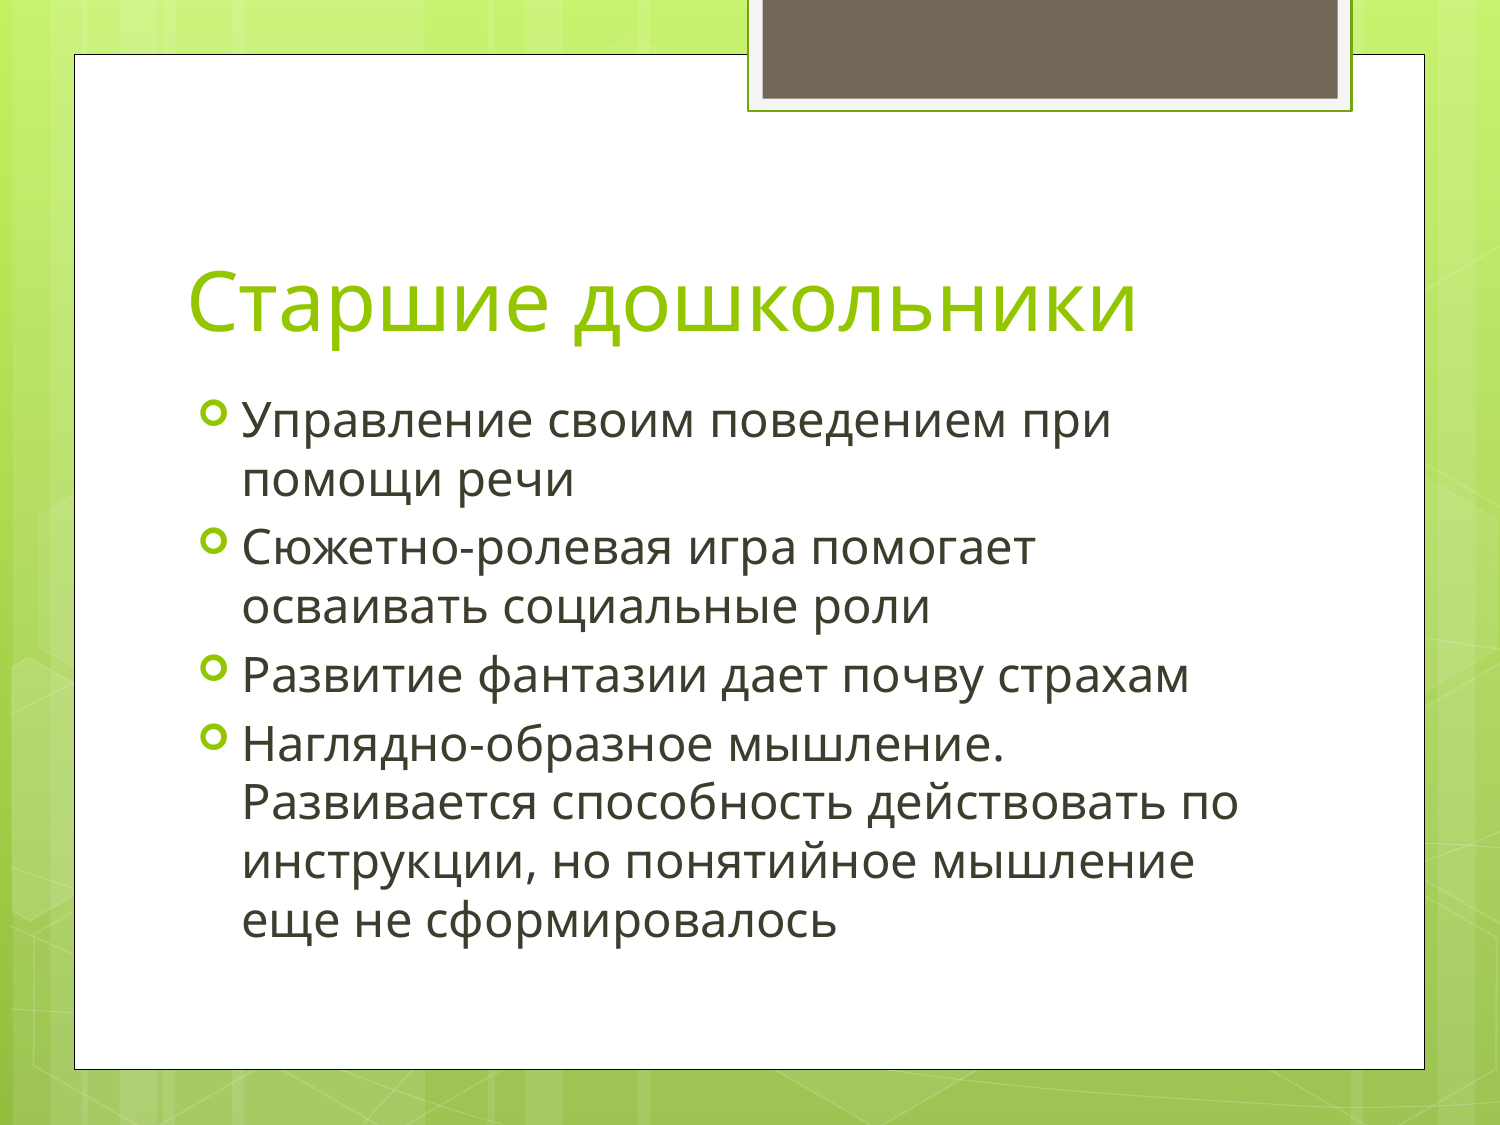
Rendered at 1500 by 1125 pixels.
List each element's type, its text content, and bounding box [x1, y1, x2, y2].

list Управление своим поведением при помощи речи Сюжетно-ролевая игра помогает осваивать социальные роли Развитие фантазии дает почву страхам Наглядно-образное мышление. Развивается способность действовать по инструкции, но понятийное мышление еще не сформировалось [171, 381, 1283, 957]
title Старшие дошкольники [171, 168, 1324, 357]
